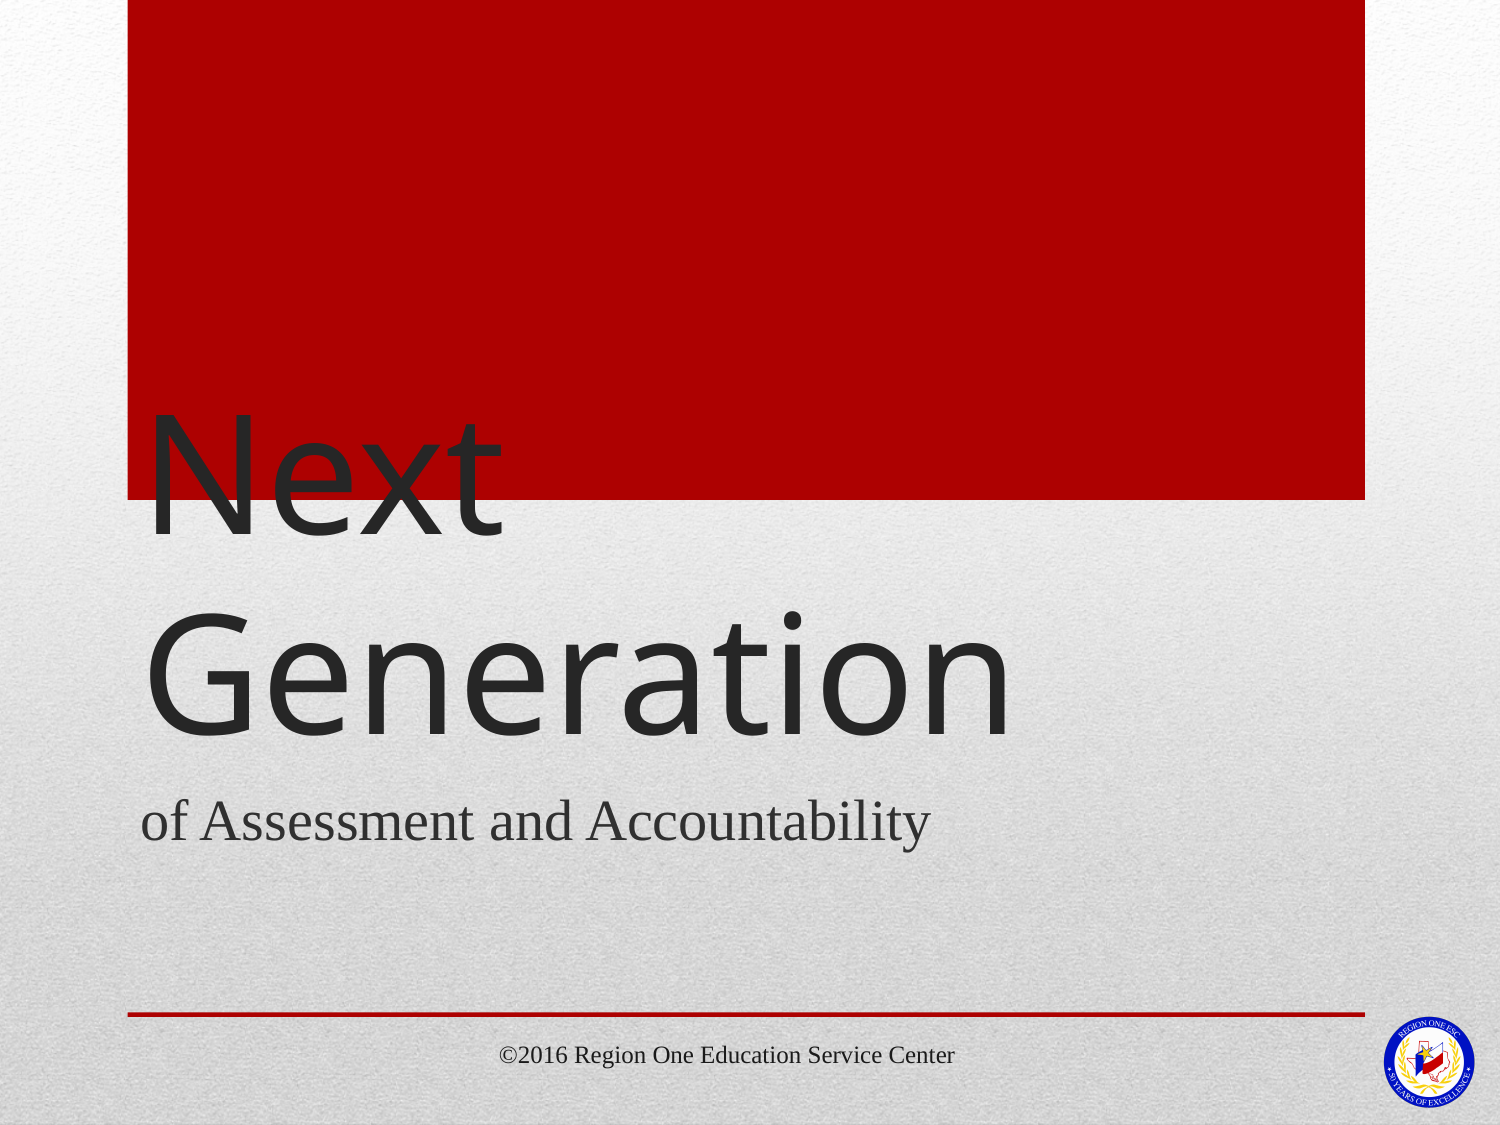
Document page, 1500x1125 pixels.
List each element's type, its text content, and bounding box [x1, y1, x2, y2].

subtitle of Assessment and Accountability [125, 774, 1250, 938]
picture [1382, 1015, 1476, 1108]
footer ©2016 Region One Education Service Center [327, 1023, 1127, 1084]
title Next Generation [125, 525, 1363, 775]
